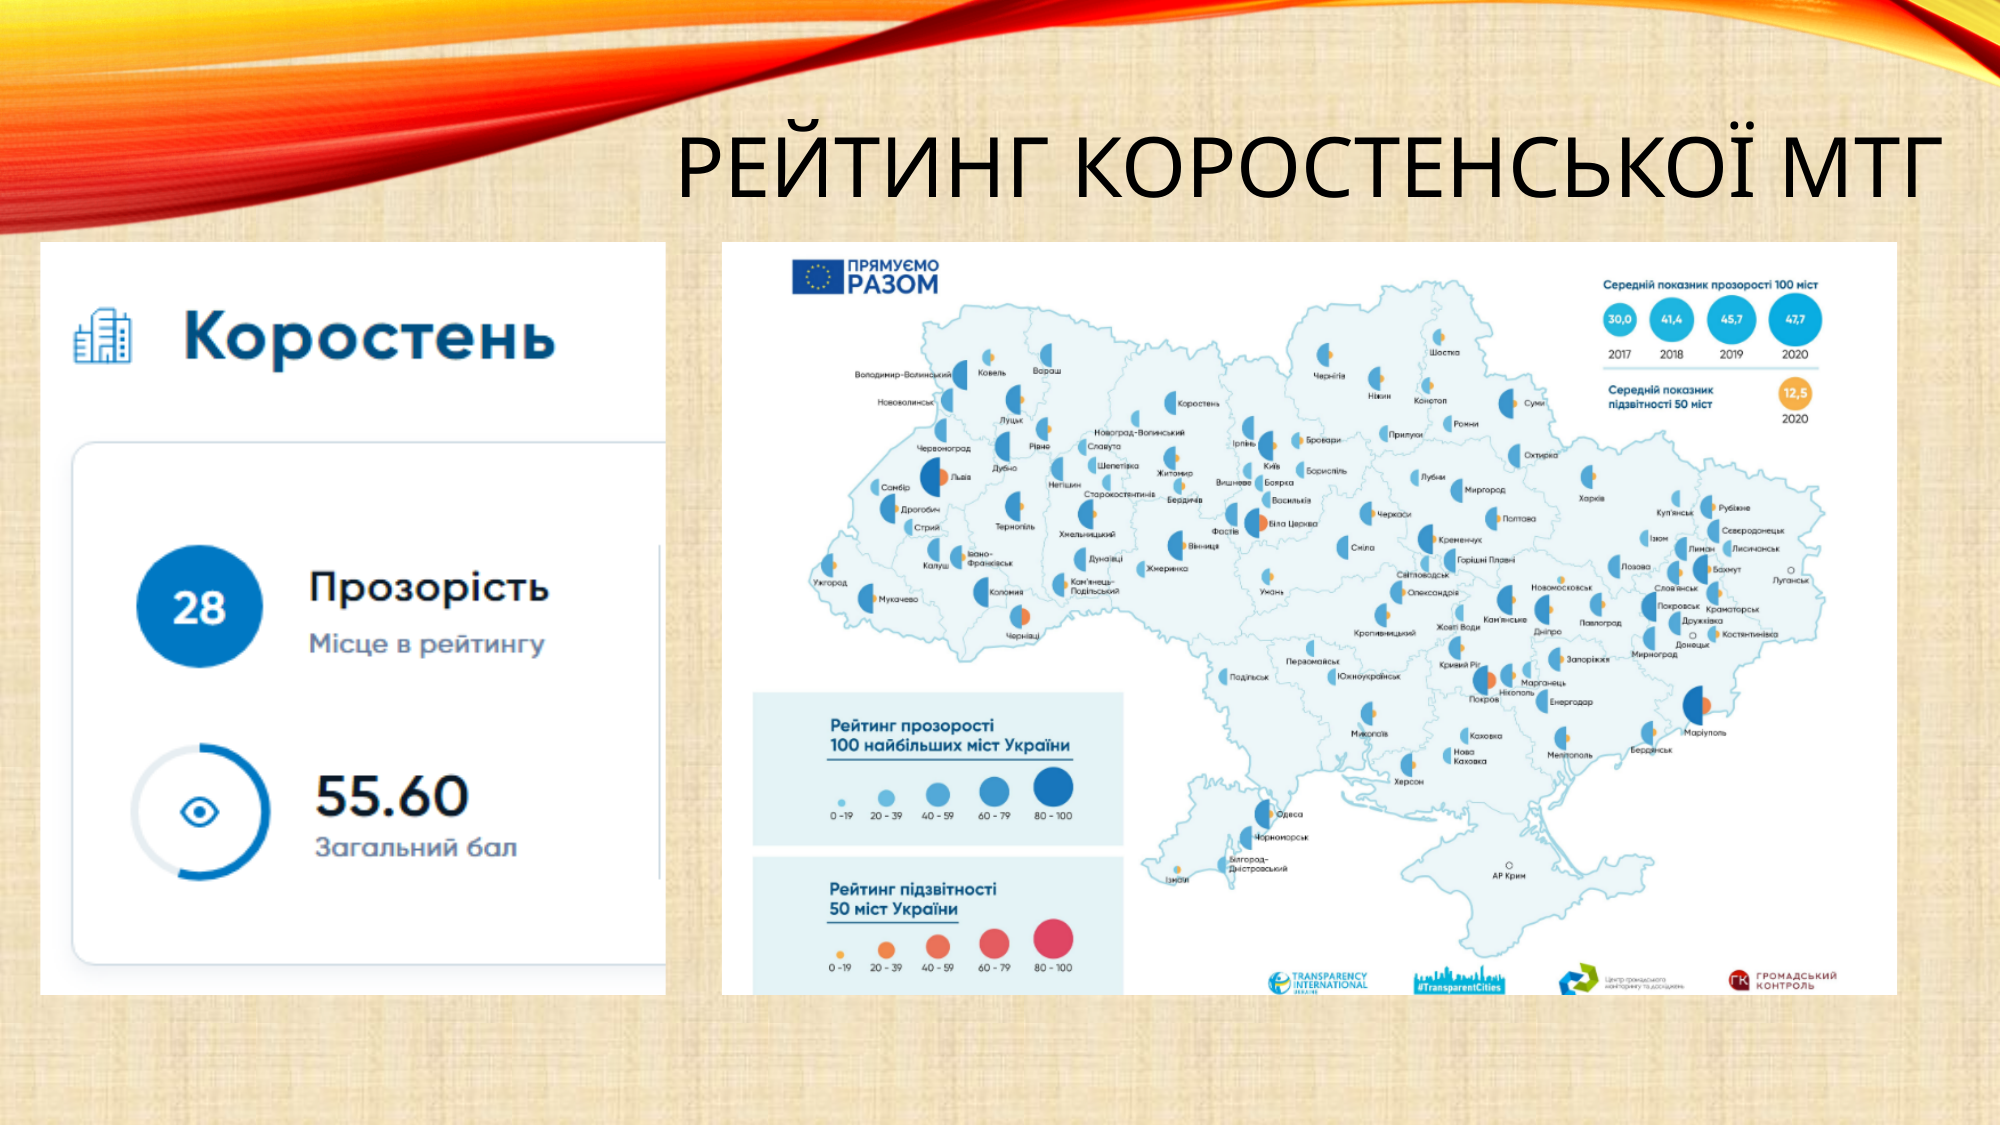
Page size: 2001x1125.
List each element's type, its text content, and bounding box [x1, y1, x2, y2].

title Рейтинг Коростенської МТГ [547, 64, 1960, 277]
picture [721, 241, 1898, 995]
picture [0, 0, 2000, 237]
picture [39, 241, 666, 995]
